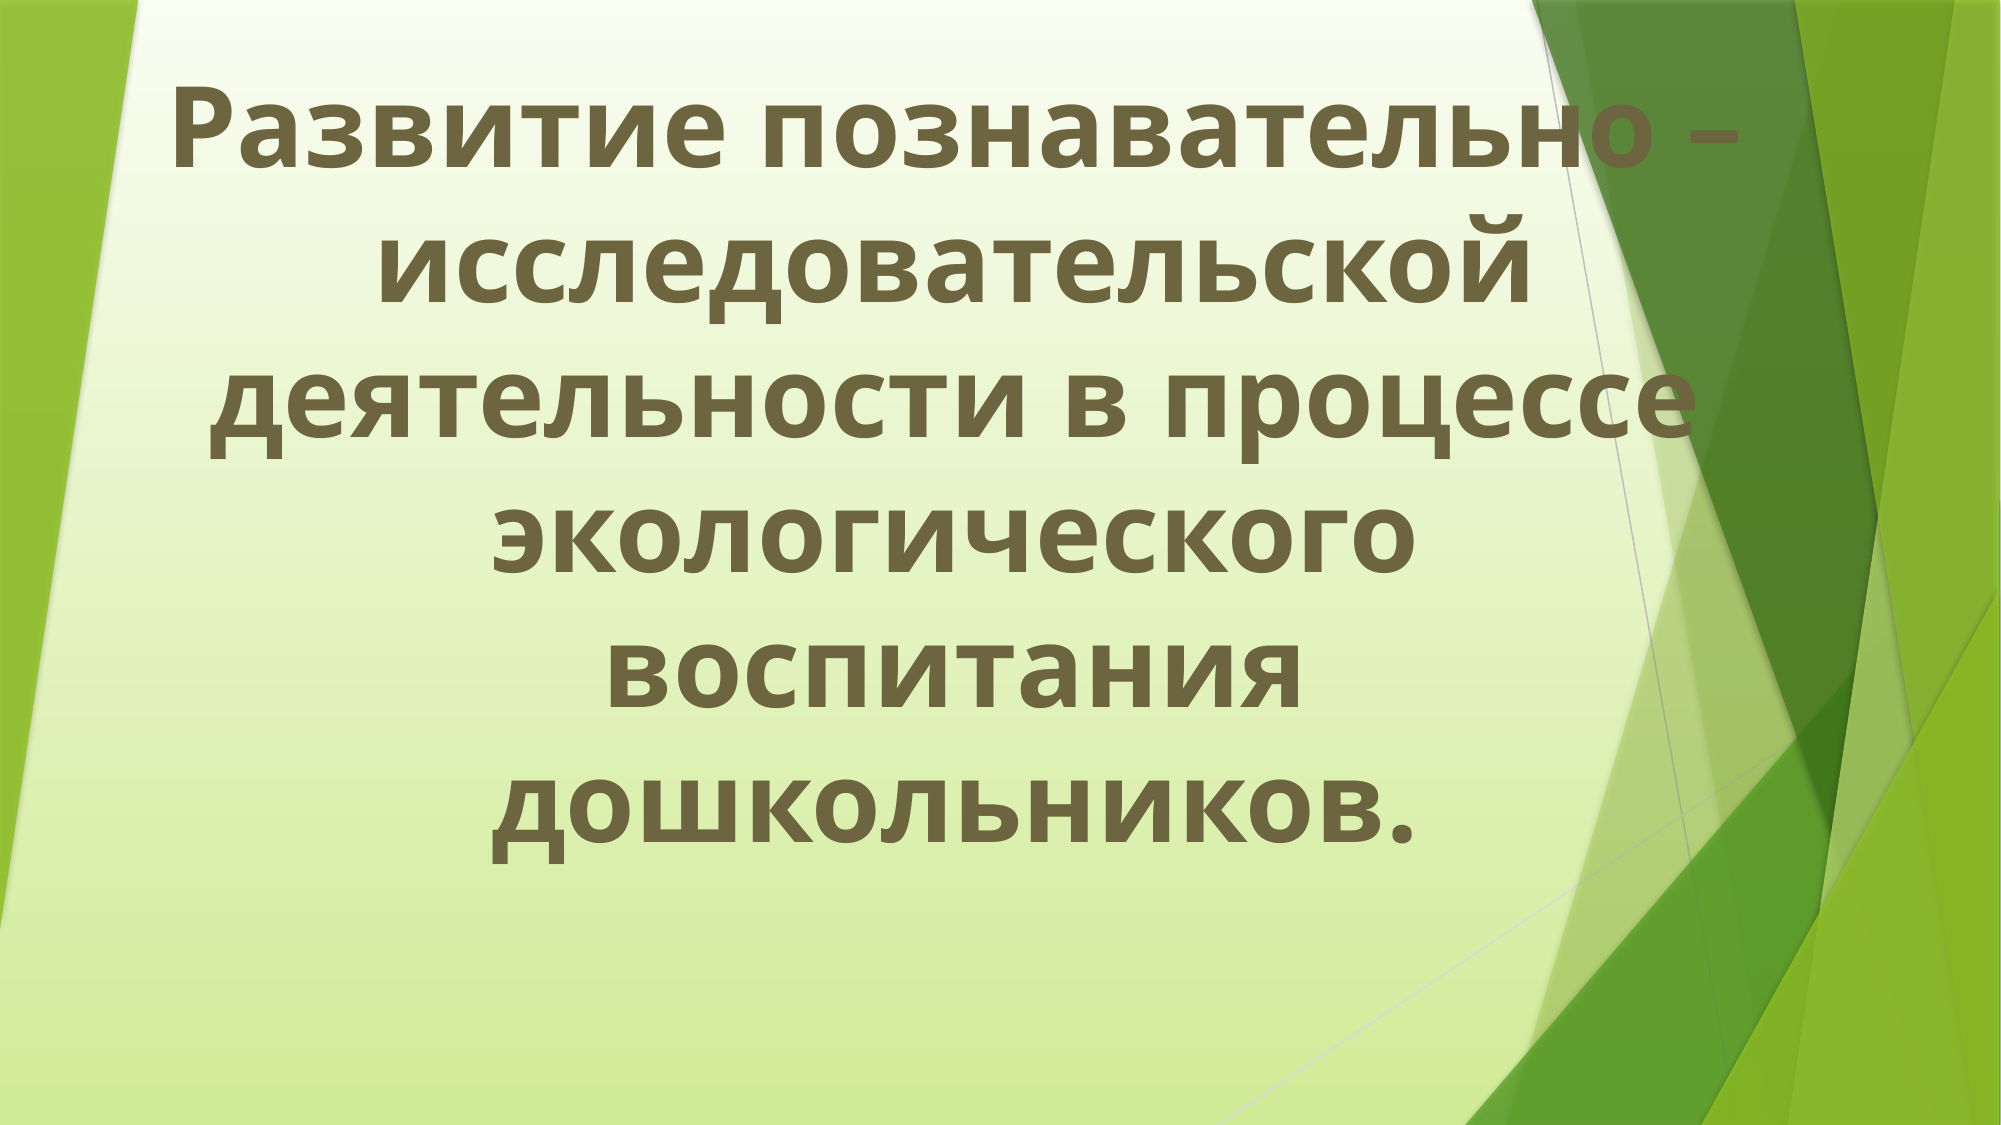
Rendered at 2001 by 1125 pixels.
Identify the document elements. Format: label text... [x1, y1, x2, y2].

title Развитие познавательно – исследовательской деятельности в процессе экологического воспитания дошкольников. [129, 152, 1780, 873]
